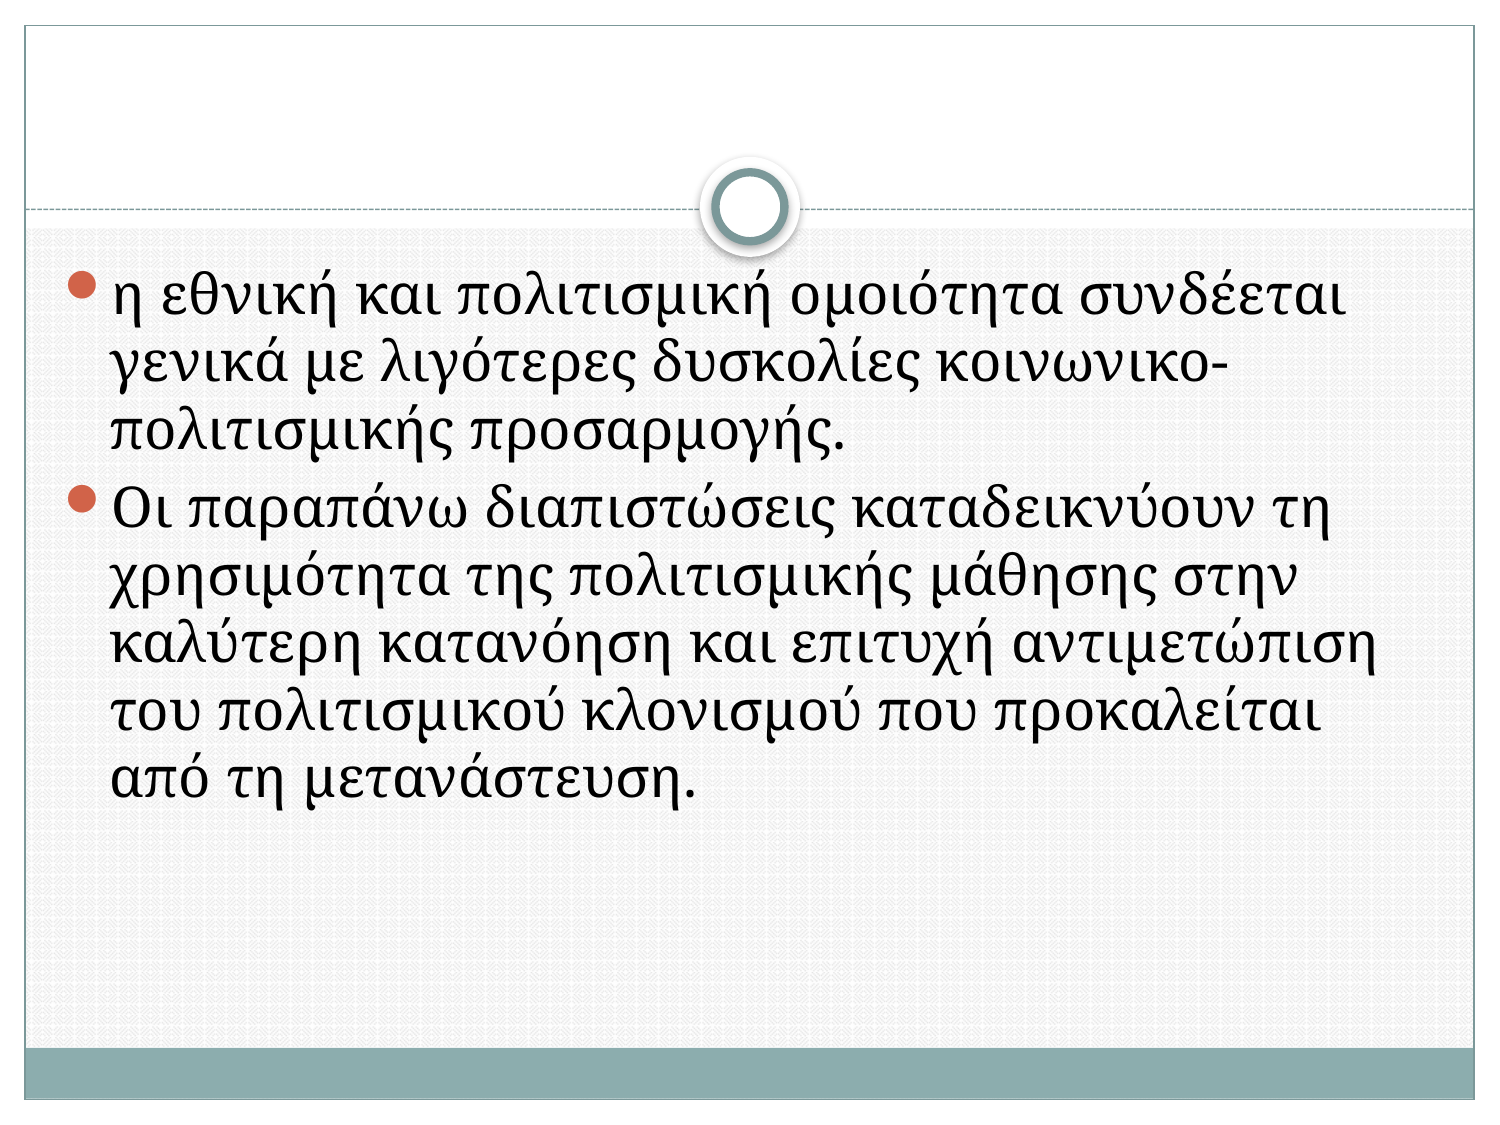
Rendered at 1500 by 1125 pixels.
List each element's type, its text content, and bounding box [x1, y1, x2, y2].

list η εθνική και πολιτισμική ομοιότητα συνδέεται γενικά με λιγότερες δυσκολίες κοινωνικο-πολιτισμικής προσαρμογής. Οι παραπάνω διαπιστώσεις καταδεικνύουν τη χρησιμότητα της πολιτισμικής μάθησης στην καλύτερη κατανόηση και επιτυχή αντιμετώπιση του πολιτισμικού κλονισμού που προκαλείται από τη μετανάστευση. [49, 250, 1445, 1001]
